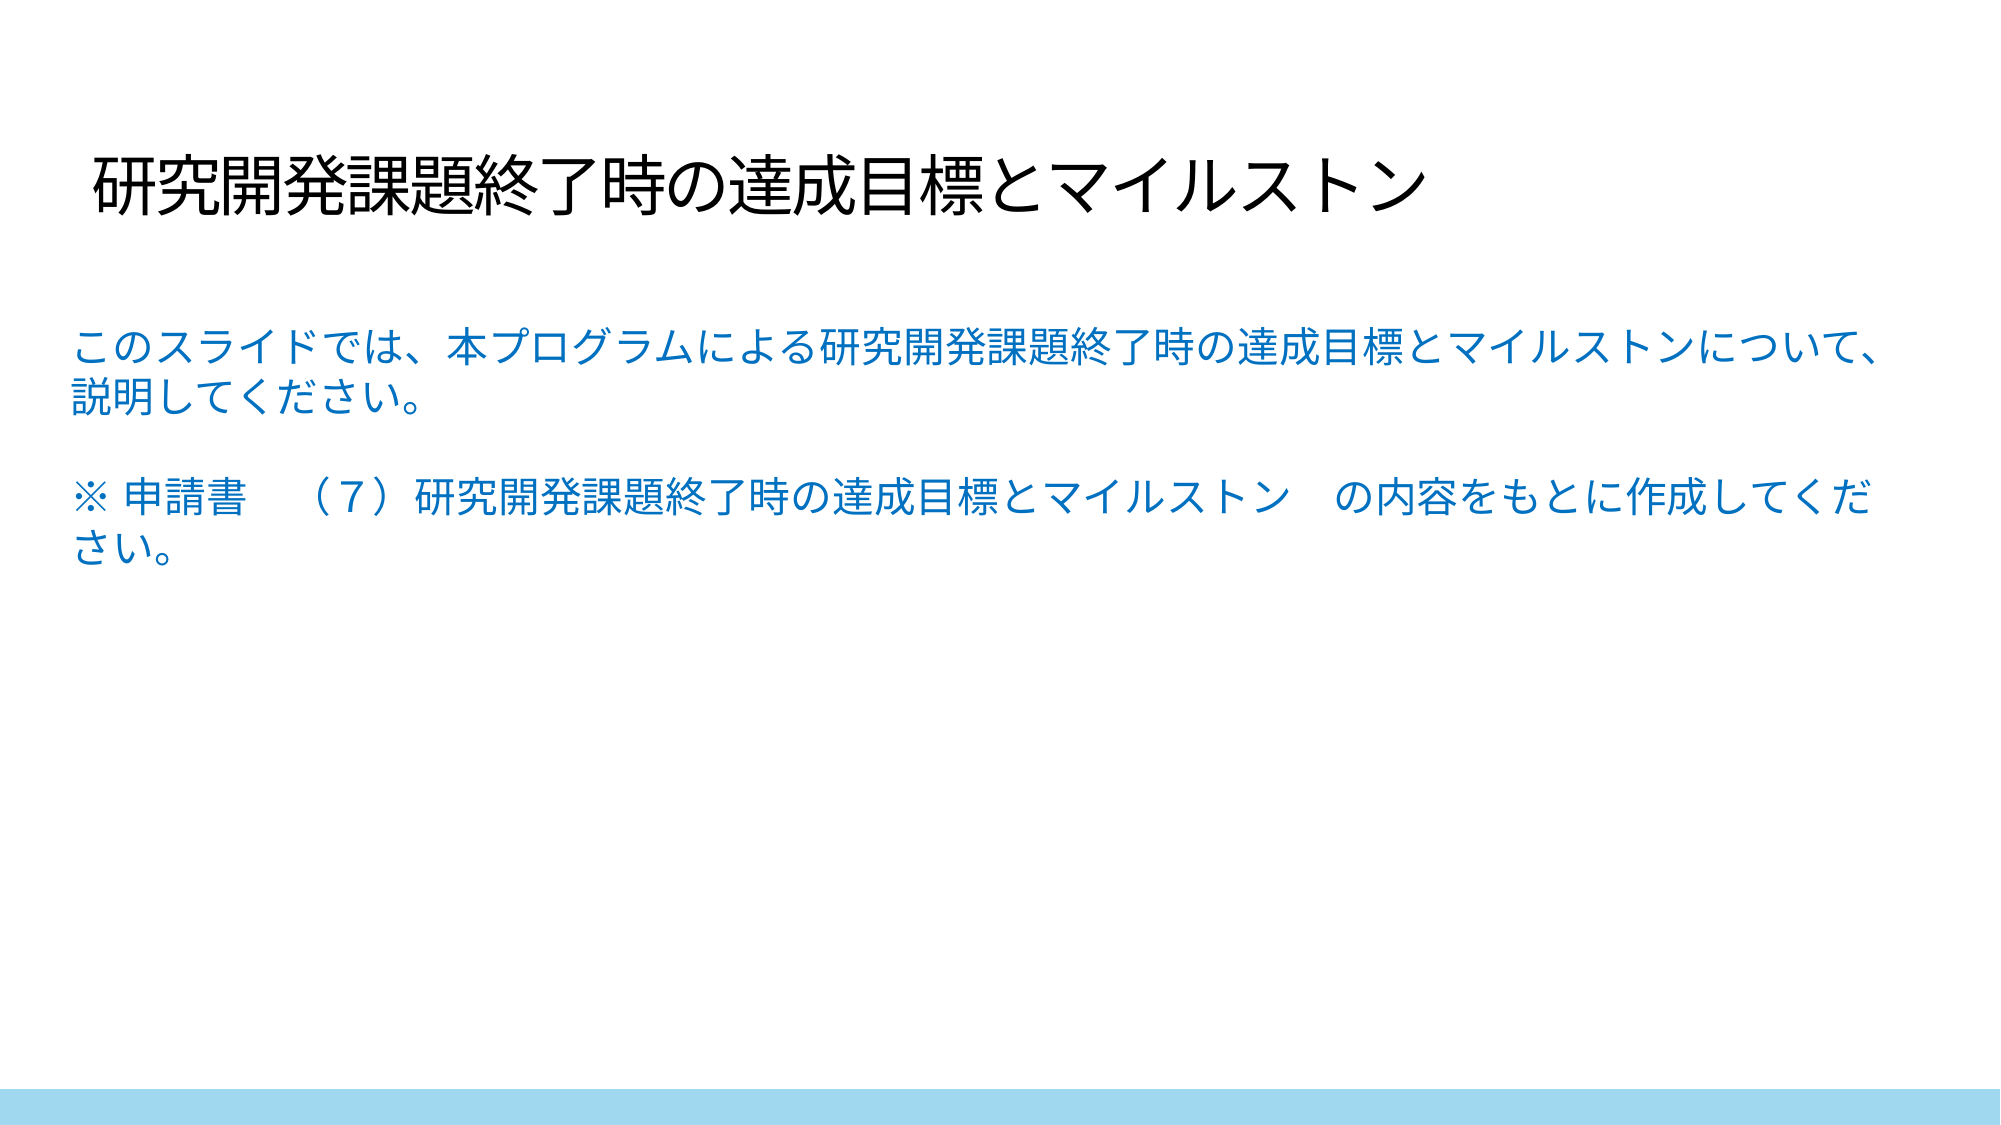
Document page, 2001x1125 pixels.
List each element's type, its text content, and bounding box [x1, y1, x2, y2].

text_box [0, 1088, 2000, 1125]
text_box 研究開発課題終了時の達成目標とマイルストン [76, 136, 1645, 231]
text_box このスライドでは、本プログラムによる研究開発課題終了時の達成目標とマイルストンについて、説明してください。 ※申請書 （７）研究開発課題終了時の達成目標とマイルストン の内容をもとに作成してください。 [55, 313, 1922, 679]
